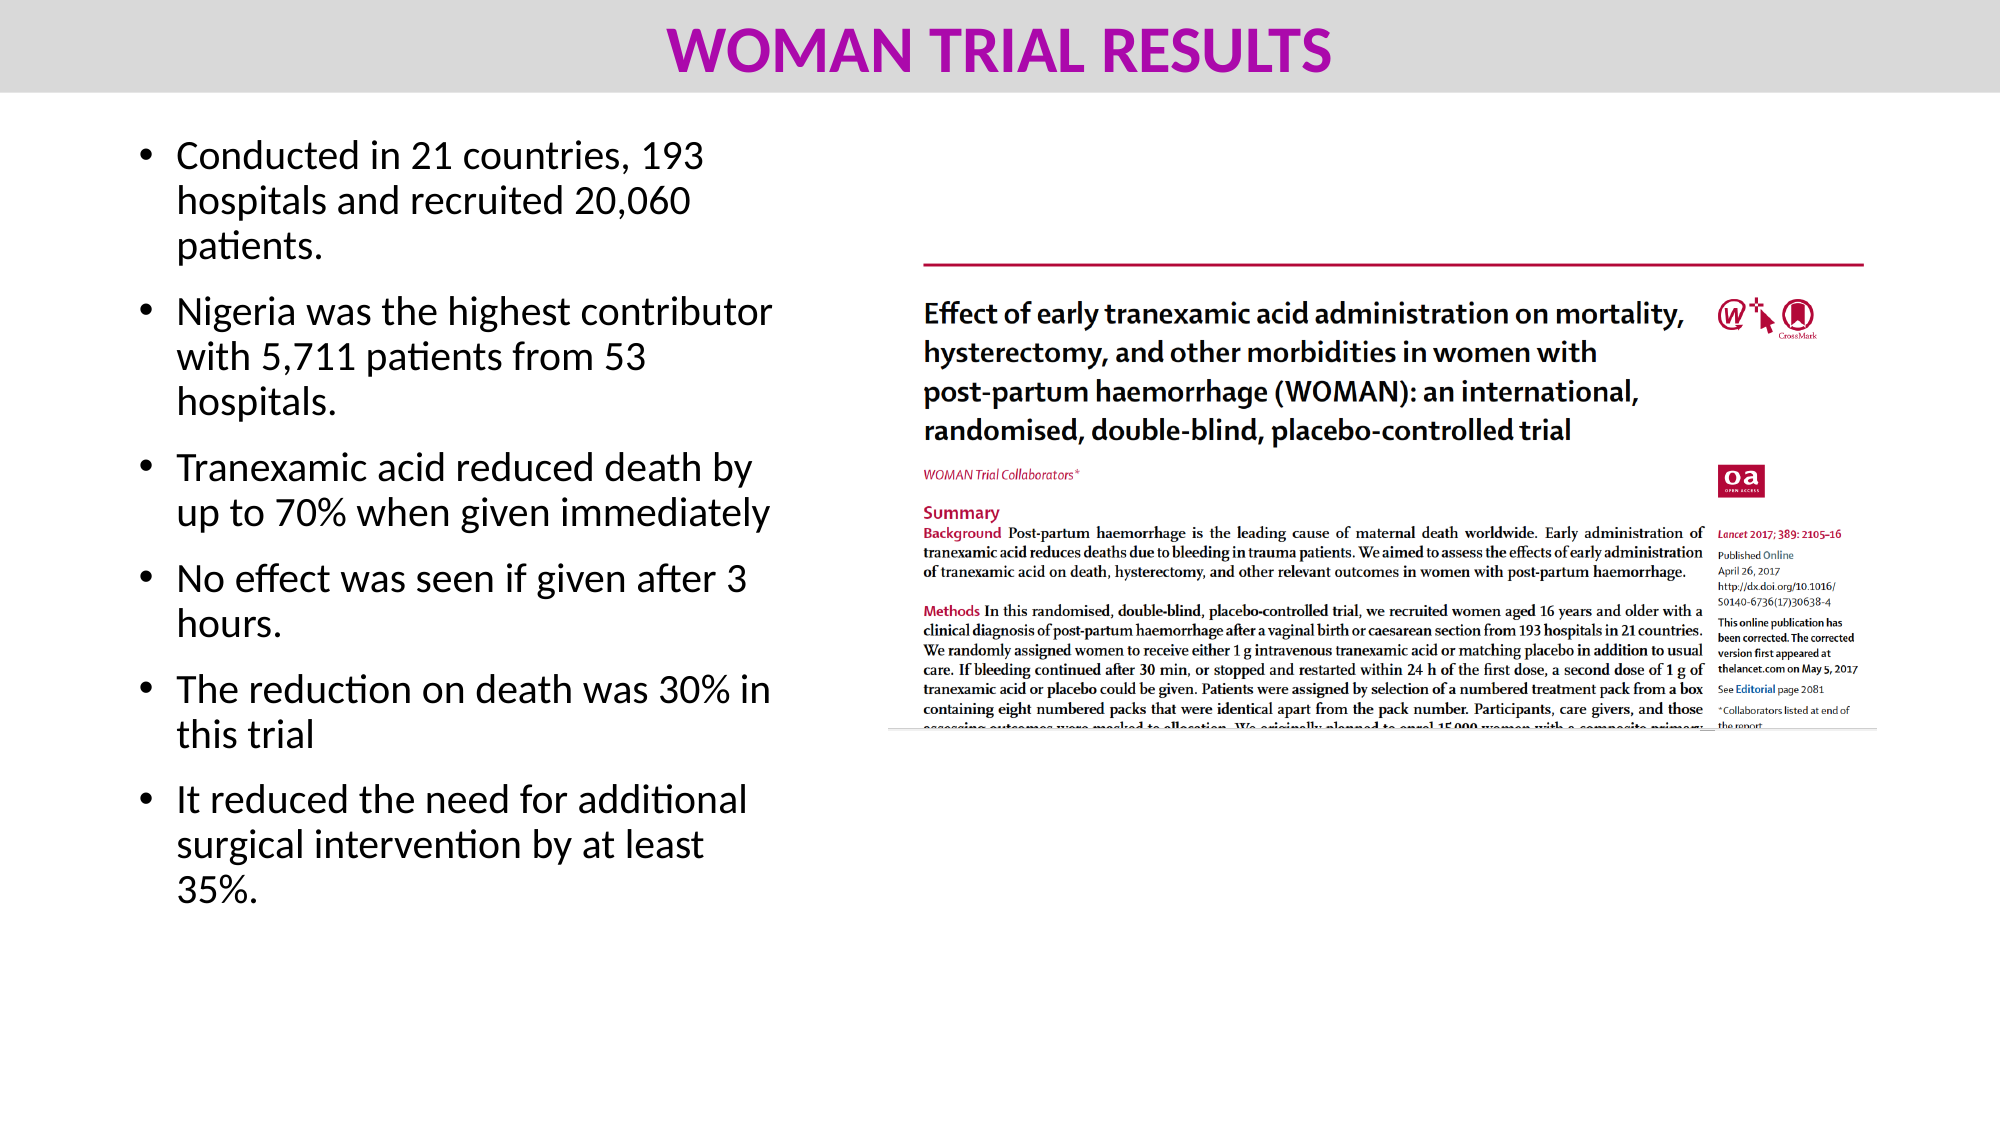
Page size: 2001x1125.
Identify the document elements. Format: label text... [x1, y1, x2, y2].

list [888, 192, 1877, 731]
list Conducted in 21 countries, 193 hospitals and recruited 20,060 patients. Nigeria was the highest contributor with 5,711 patients from 53 hospitals. Tranexamic acid reduced death by up to 70% when given immediately No effect was seen if given after 3 hours. The reduction on death was 30% in this trial It reduced the need for additional surgical intervention by at least 35%. [123, 126, 811, 999]
text_box WOMAN TRIAL RESULTS [0, 0, 2000, 93]
